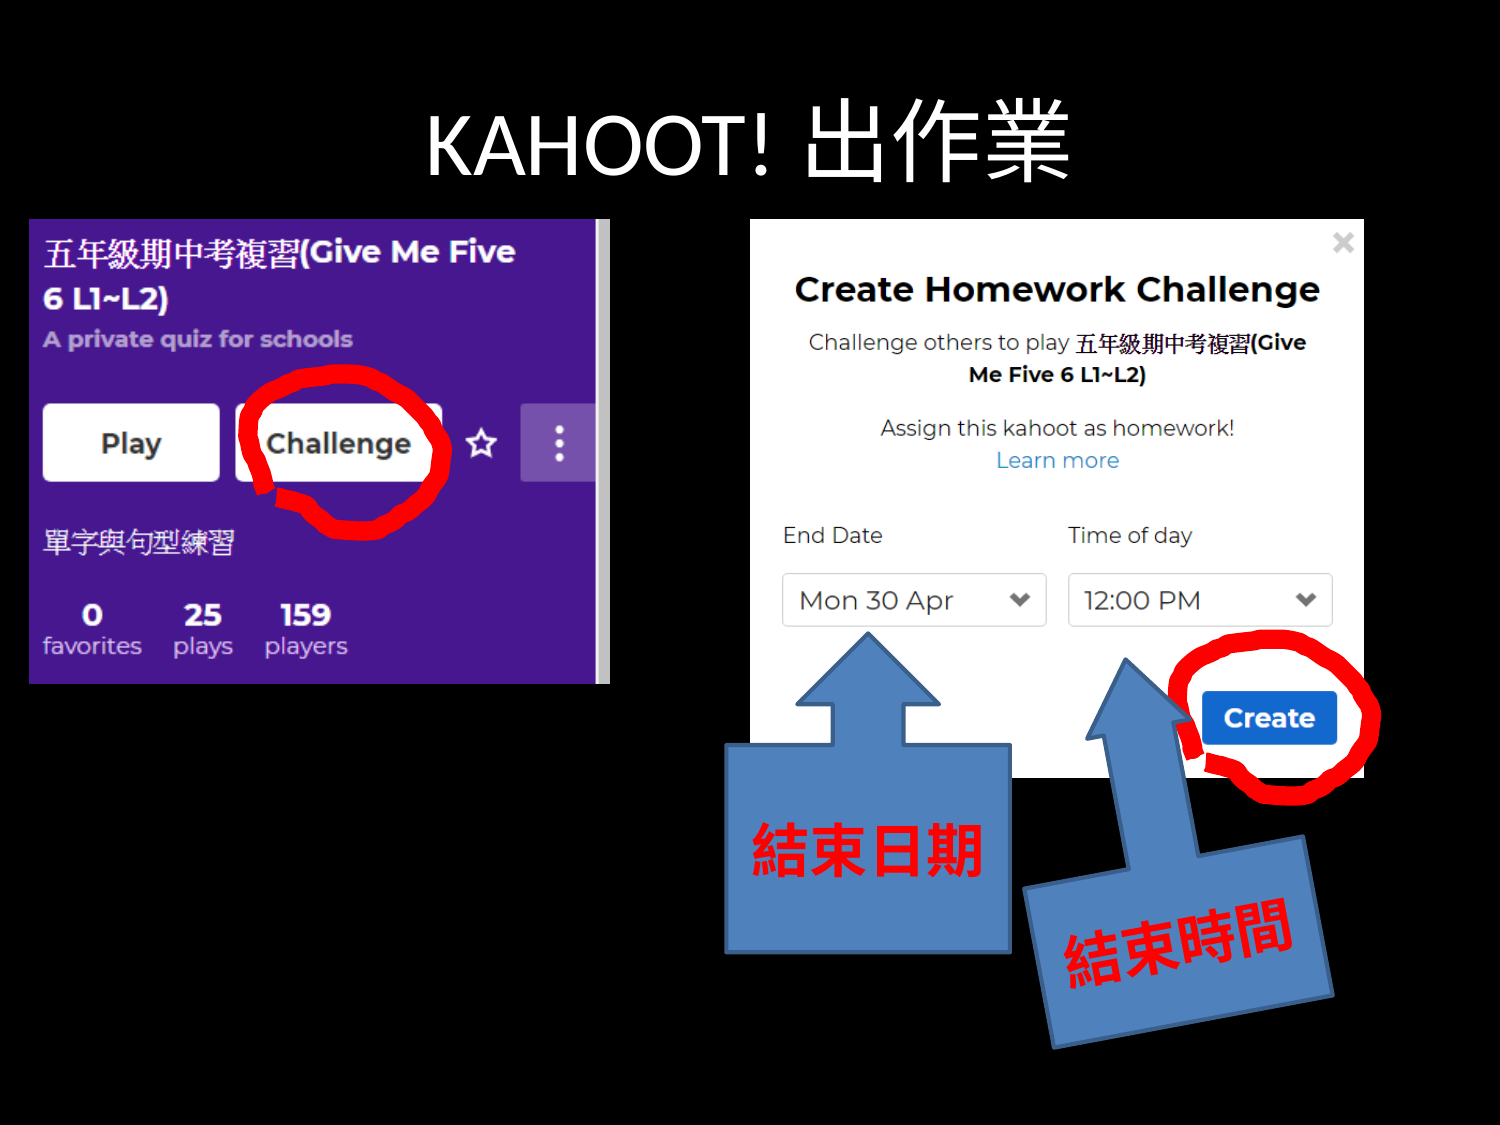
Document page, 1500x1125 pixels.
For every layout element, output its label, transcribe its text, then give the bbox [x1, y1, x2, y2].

text_box 結束時間 [1022, 785, 1335, 1050]
picture [749, 219, 1364, 778]
text_box [1247, 785, 1328, 799]
title KAHOOT!出作業 [75, 45, 1425, 233]
text_box [1368, 699, 1374, 745]
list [29, 219, 610, 685]
text_box 結束日期 [724, 742, 1012, 955]
